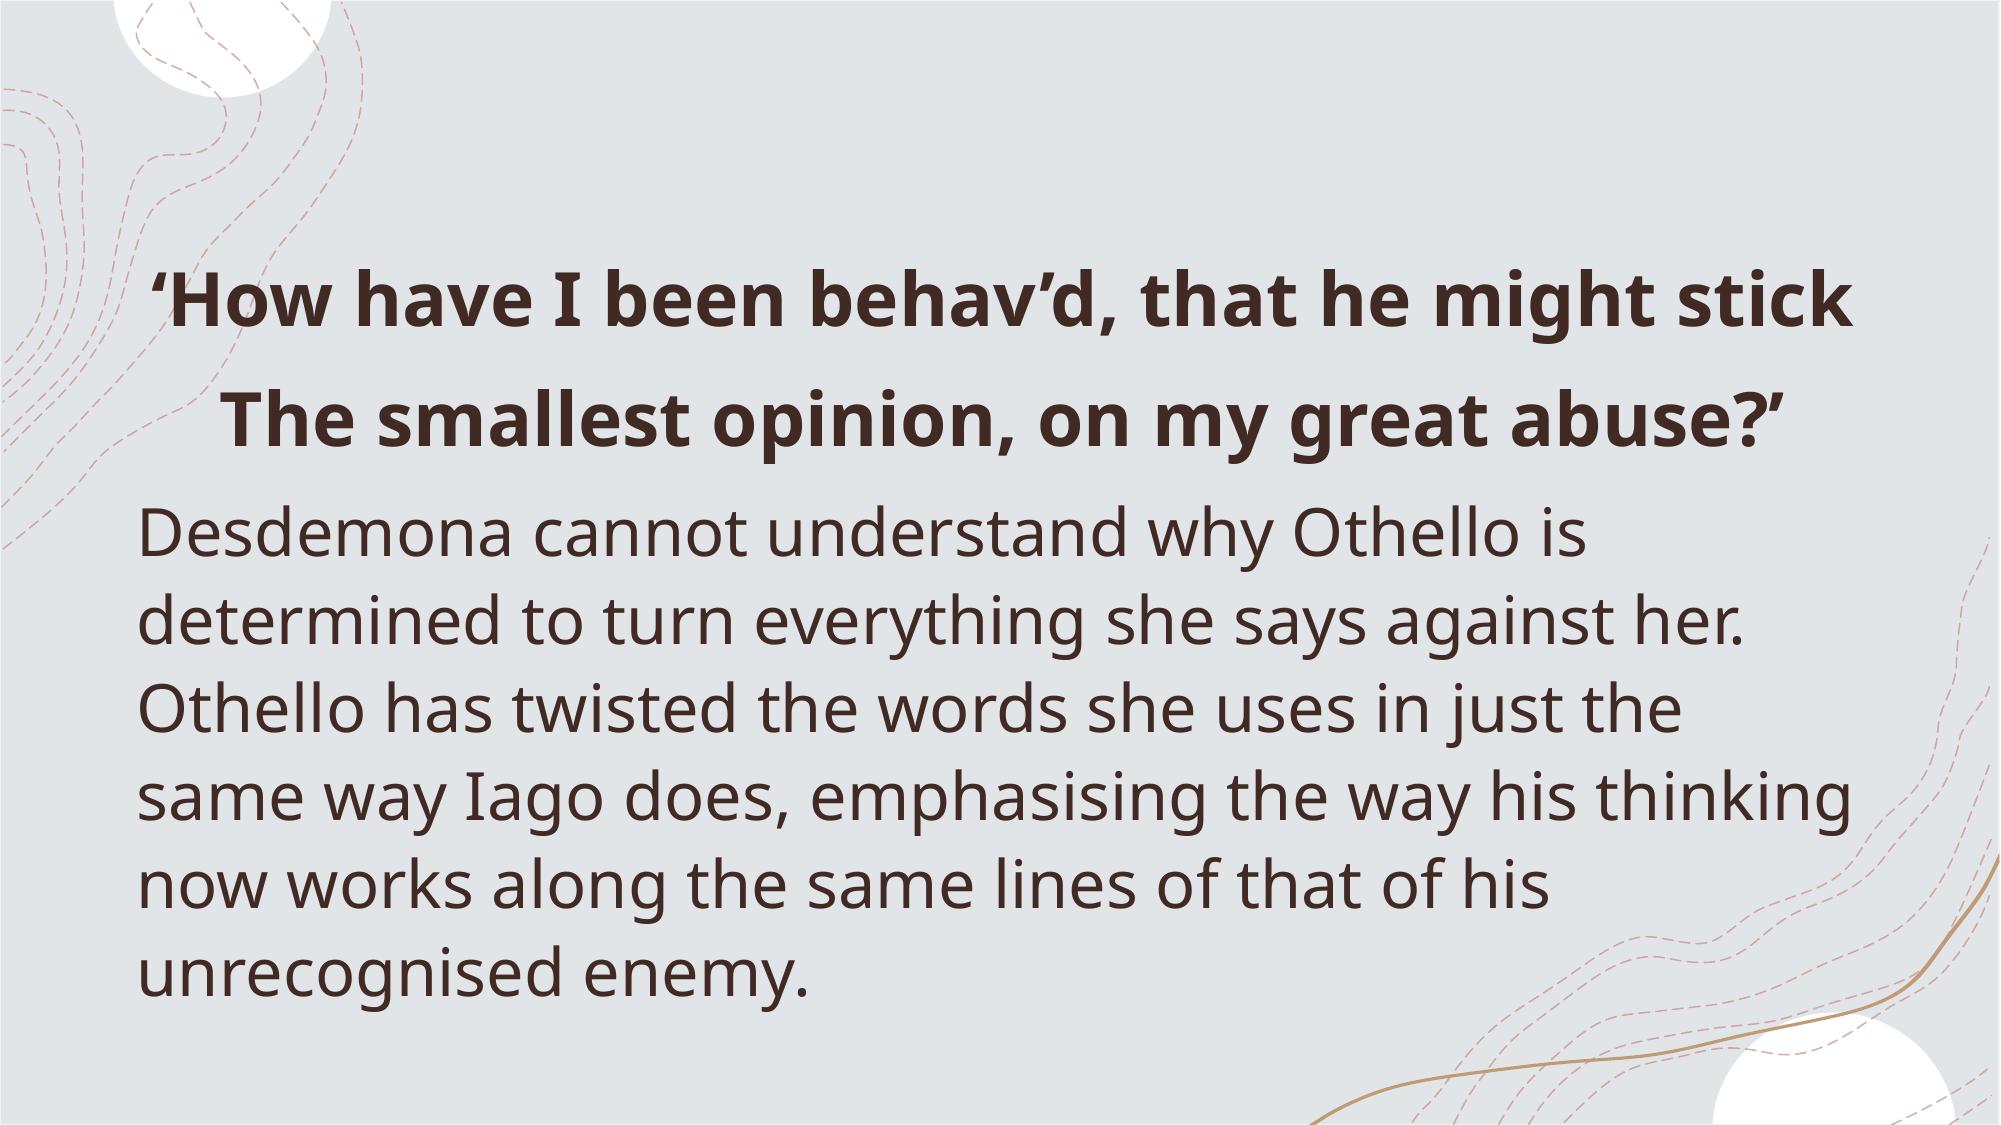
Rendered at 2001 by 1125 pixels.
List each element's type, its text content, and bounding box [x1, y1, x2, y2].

list ‘How have I been behav’d, that he might stick The smallest opinion, on my great abuse?’ Desdemona cannot understand why Othello is determined to turn everything she says against her. Othello has twisted the words she uses in just the same way Iago does, emphasising the way his thinking now works along the same lines of that of his unrecognised enemy. [121, 234, 1885, 1066]
